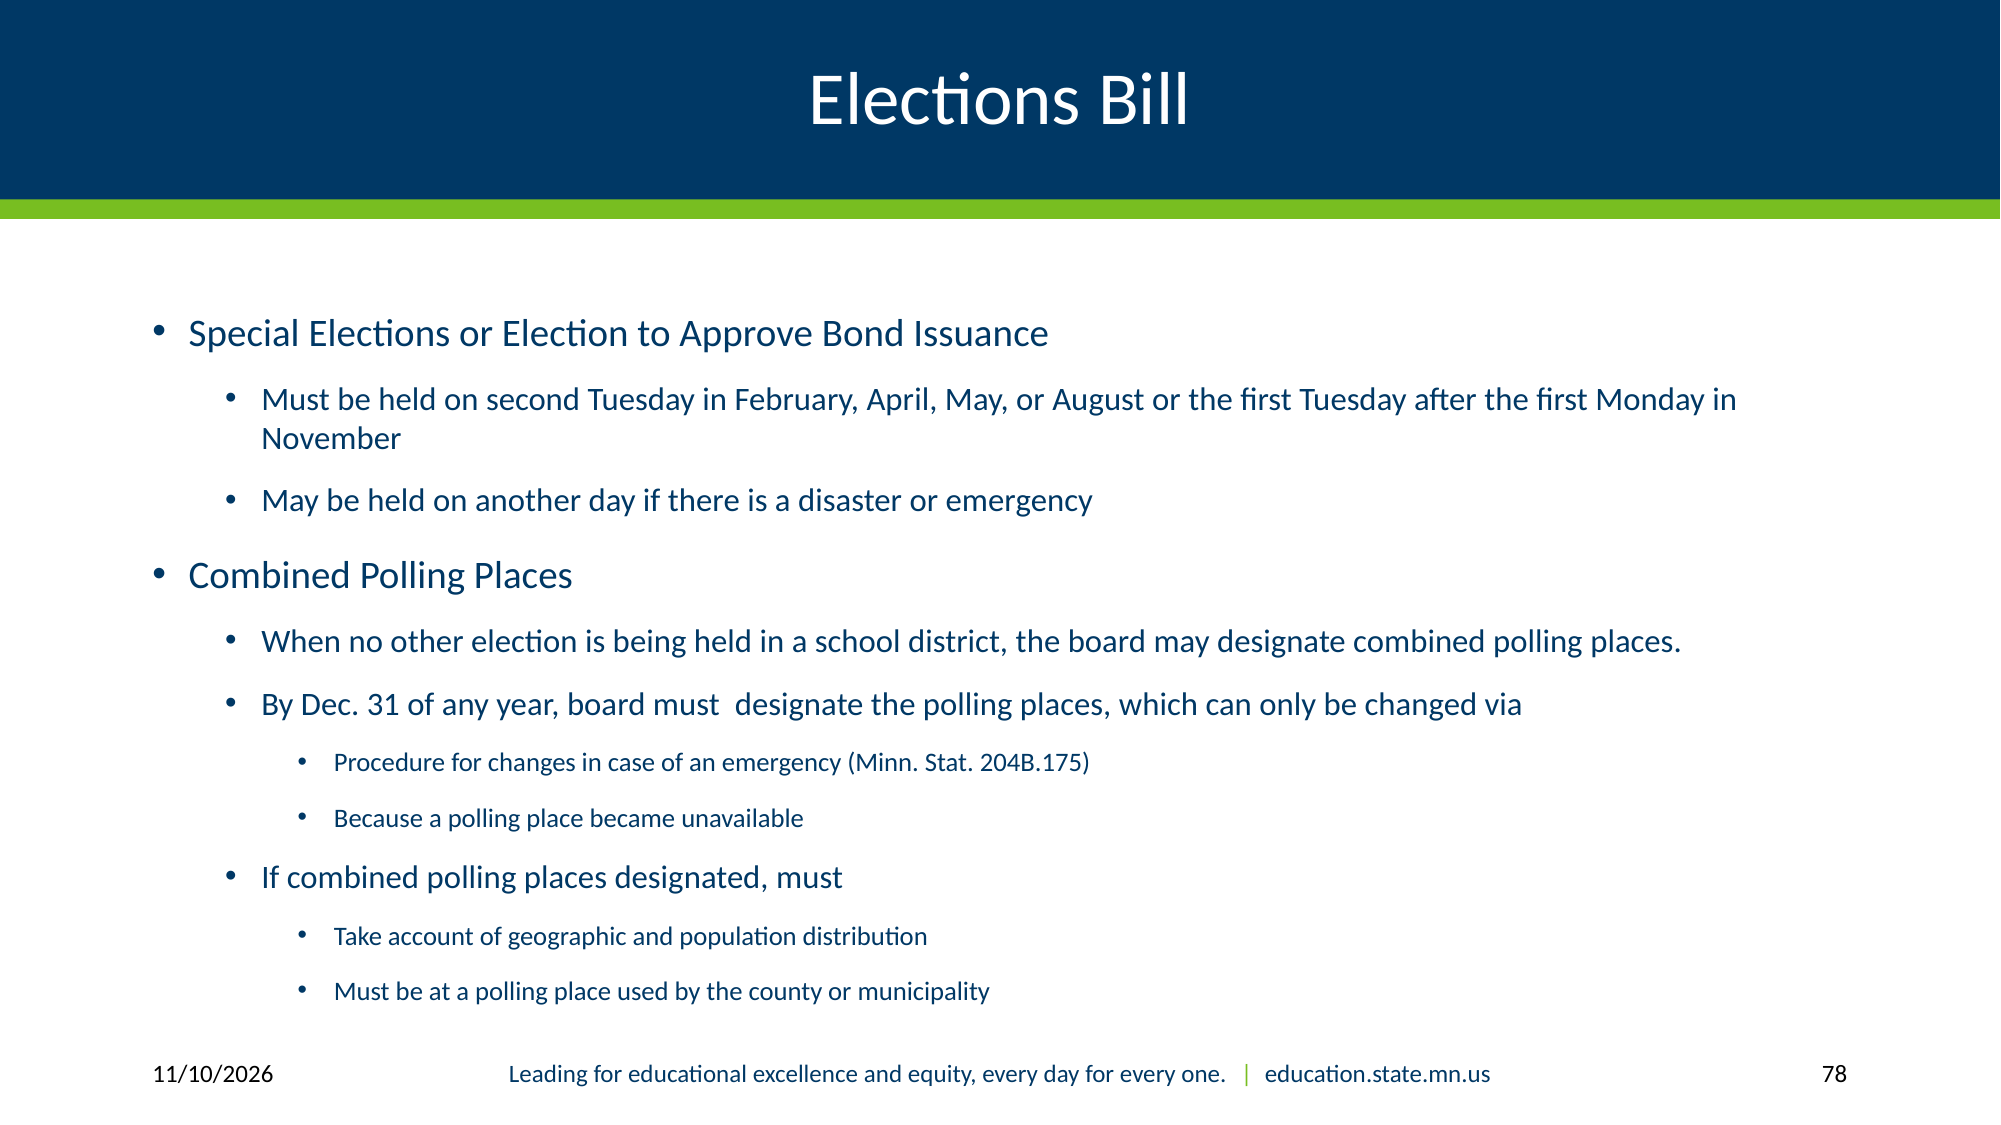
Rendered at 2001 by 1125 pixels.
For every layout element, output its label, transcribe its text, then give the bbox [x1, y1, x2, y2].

list Special Elections or Election to Approve Bond Issuance Must be held on second Tuesday in February, April, May, or August or the first Tuesday after the first Monday in November May be held on another day if there is a disaster or emergency Combined Polling Places When no other election is being held in a school district, the board may designate combined polling places. By Dec. 31 of any year, board must designate the polling places, which can only be changed via Procedure for changes in case of an emergency (Minn. Stat. 204B.175) Because a polling place became unavailable If combined polling places designated, must Take account of geographic and population distribution Must be at a polling place used by the county or municipality [137, 299, 1863, 1014]
slide_number 78 [1622, 1042, 1863, 1103]
title Elections Bill [137, 24, 1863, 175]
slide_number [137, 1042, 361, 1103]
footer Leading for educational excellence and equity, every day for every one. | education.state.mn.us [473, 1042, 1527, 1103]
